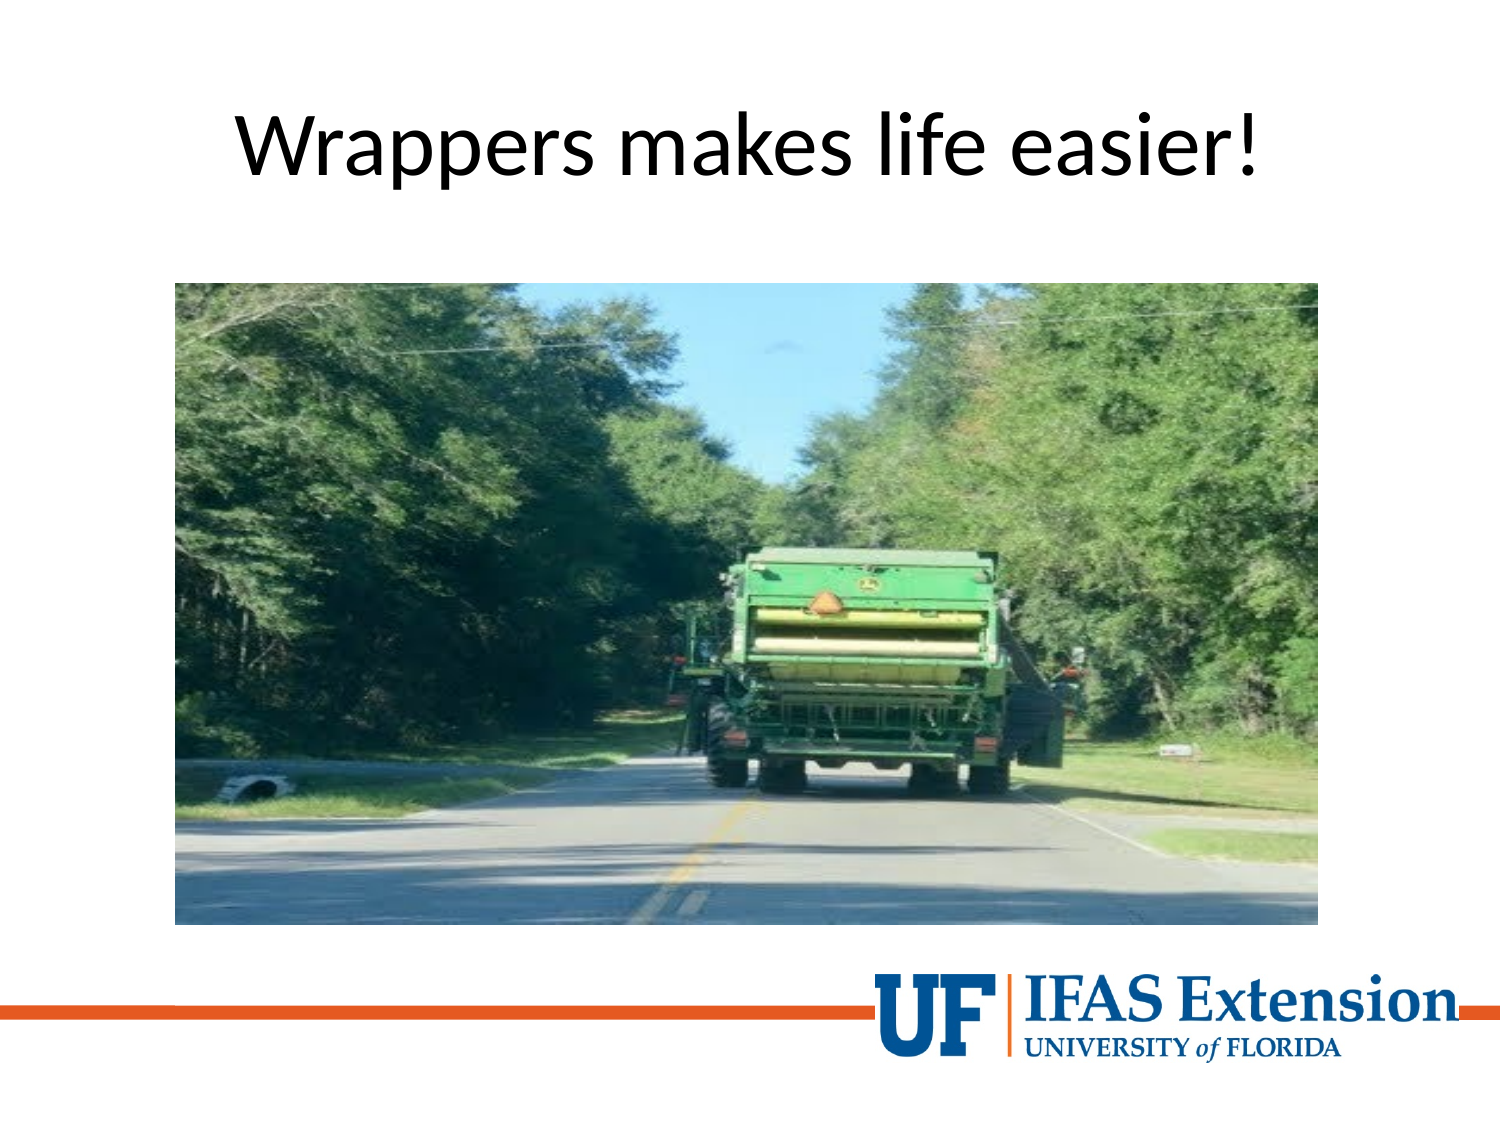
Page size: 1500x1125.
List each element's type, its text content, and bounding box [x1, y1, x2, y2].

title Wrappers makes life easier! [75, 45, 1425, 233]
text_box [0, 974, 1500, 1063]
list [174, 281, 1319, 926]
